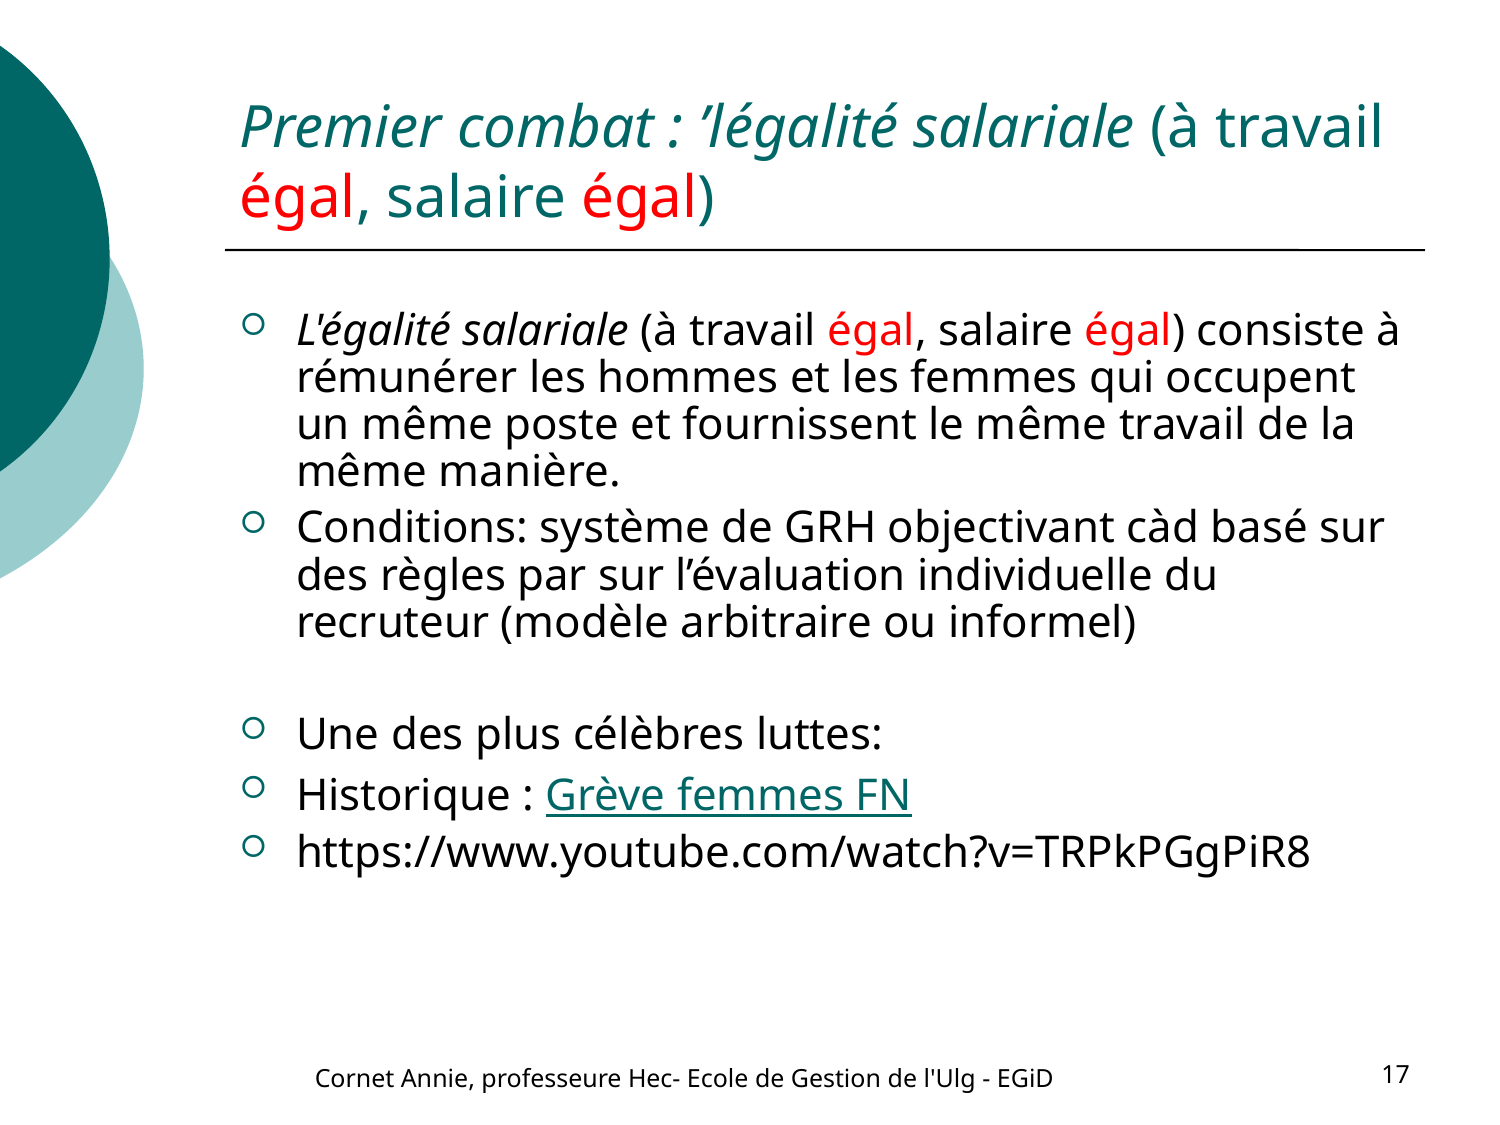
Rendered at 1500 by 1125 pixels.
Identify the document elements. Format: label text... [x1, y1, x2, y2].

list L'égalité salariale (à travail égal, salaire égal) consiste à rémunérer les hommes et les femmes qui occupent un même poste et fournissent le même travail de la même manière. Conditions: système de GRH objectivant càd basé sur des règles par sur l’évaluation individuelle du recruteur (modèle arbitraire ou informel) Une des plus célèbres luttes: Historique : Grève femmes FN https://www.youtube.com/watch?v=TRPkPGgPiR8 [224, 299, 1425, 975]
footer Cornet Annie, professeure Hec- Ecole de Gestion de l'Ulg - EGiD [88, 1025, 1282, 1100]
title Premier combat : ’légalité salariale (à travail égal, salaire égal) [224, 49, 1425, 237]
slide_number 17 [1352, 1025, 1425, 1100]
